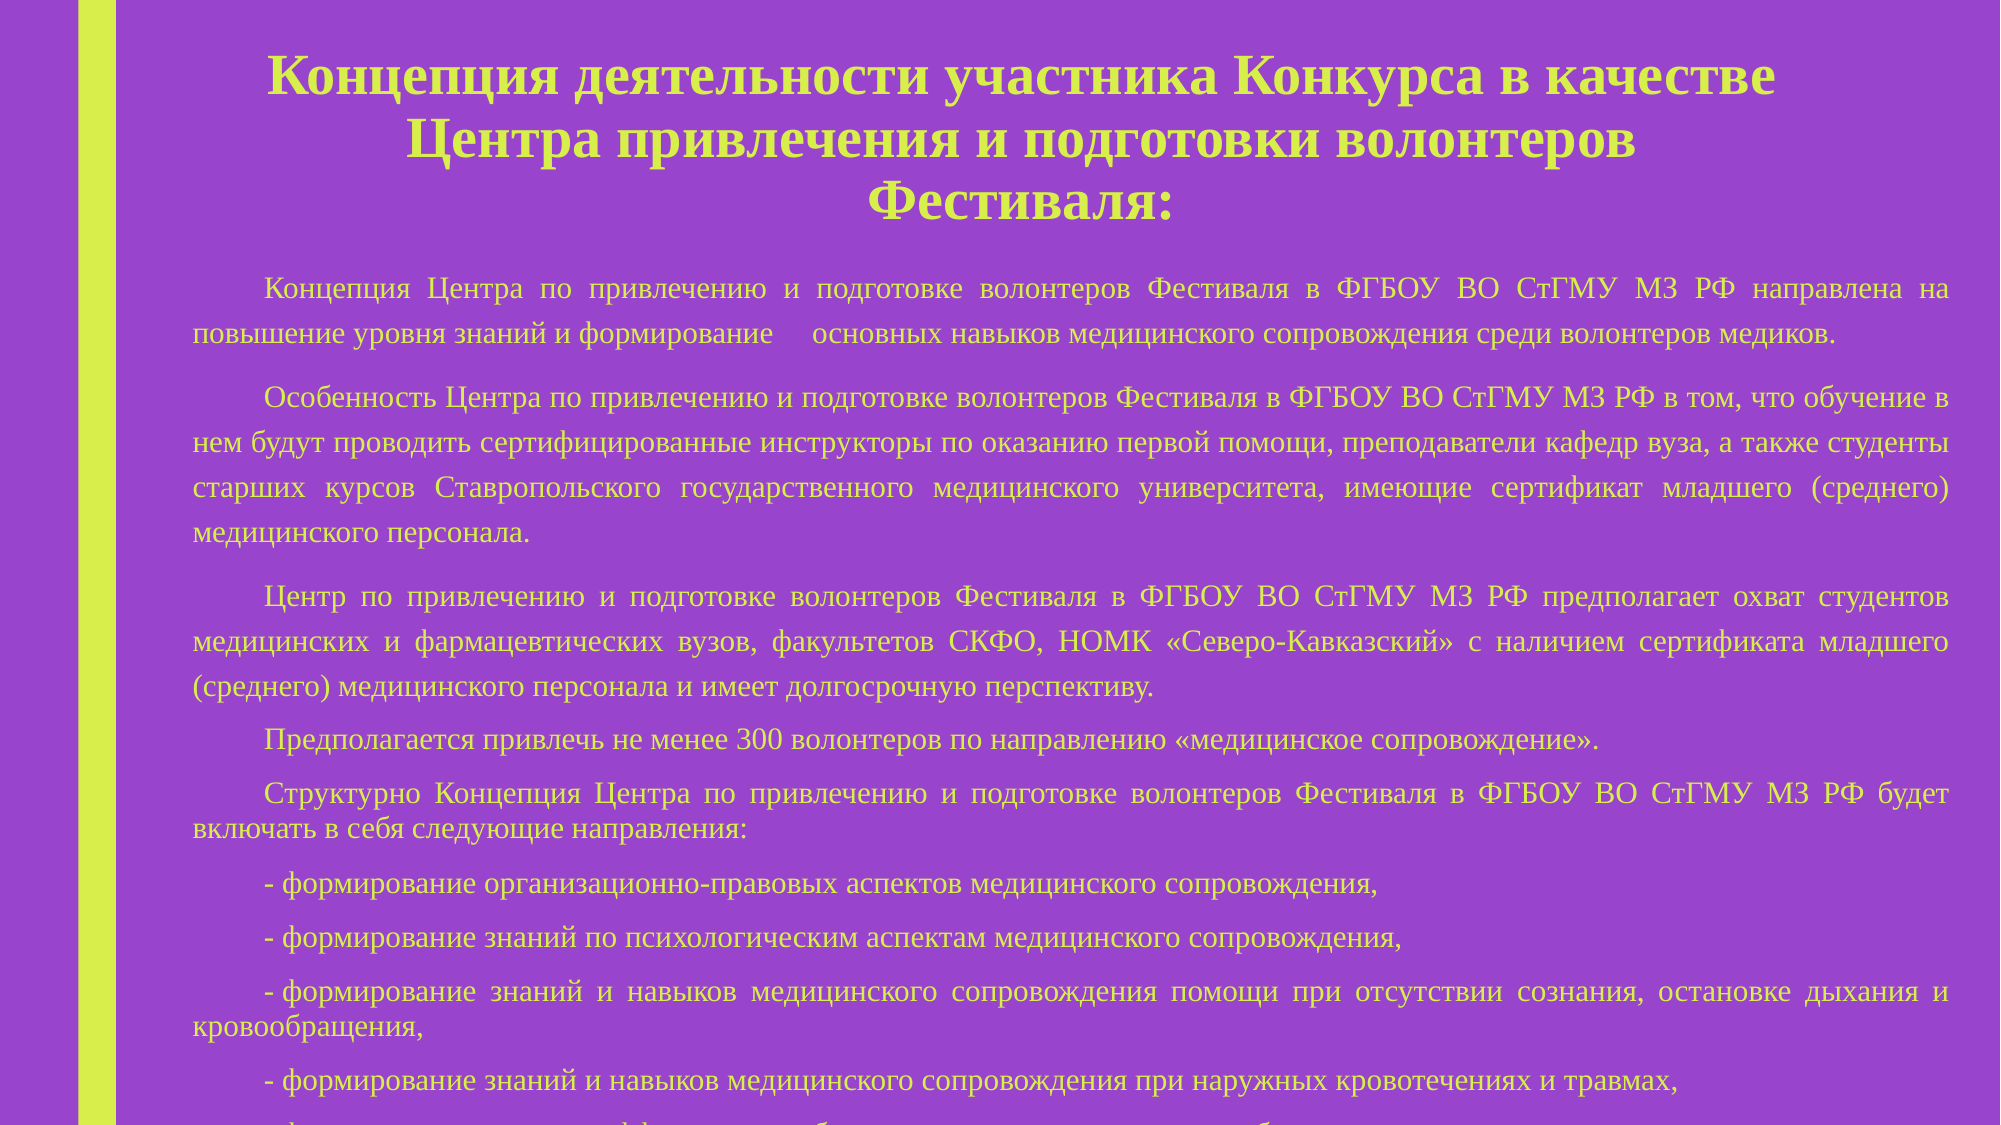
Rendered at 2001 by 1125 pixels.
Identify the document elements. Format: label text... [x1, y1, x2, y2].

list Концепция Центра по привлечению и подготовке волонтеров Фестиваля в ФГБОУ ВО СтГМУ МЗ РФ направлена на повышение уровня знаний и формирование основных навыков медицинского сопровождения среди волонтеров медиков. Особенность Центра по привлечению и подготовке волонтеров Фестиваля в ФГБОУ ВО СтГМУ МЗ РФ в том, что обучение в нем будут проводить сертифицированные инструкторы по оказанию первой помощи, преподаватели кафедр вуза, а также студенты старших курсов Ставропольского государственного медицинского университета, имеющие сертификат младшего (среднего) медицинского персонала. Центр по привлечению и подготовке волонтеров Фестиваля в ФГБОУ ВО СтГМУ МЗ РФ предполагает охват студентов медицинских и фармацевтических вузов, факультетов СКФО, НОМК «Северо-Кавказский» с наличием сертификата младшего (среднего) медицинского персонала и имеет долгосрочную перспективу. Предполагается привлечь не менее 300 волонтеров по направлению «медицинское сопровождение». Структурно Концепция Центра по привлечению и подготовке волонтеров Фестиваля в ФГБОУ ВО СтГМУ МЗ РФ будет включать в себя следующие направления: - формирование организационно-правовых аспектов медицинского сопровождения, - формирование знаний по психологическим аспектам медицинского сопровождения, - формирование знаний и навыков медицинского сопровождения помощи при отсутствии сознания, остановке дыхания и кровообращения, - формирование знаний и навыков медицинского сопровождения при наружных кровотечениях и травмах, - формирование навыков эффективного общения, коммуникативные способности. [177, 252, 1967, 1125]
title Концепция деятельности участника Конкурса в качестве Центра привлечения и подготовки волонтеров Фестиваля: [234, 37, 1810, 220]
